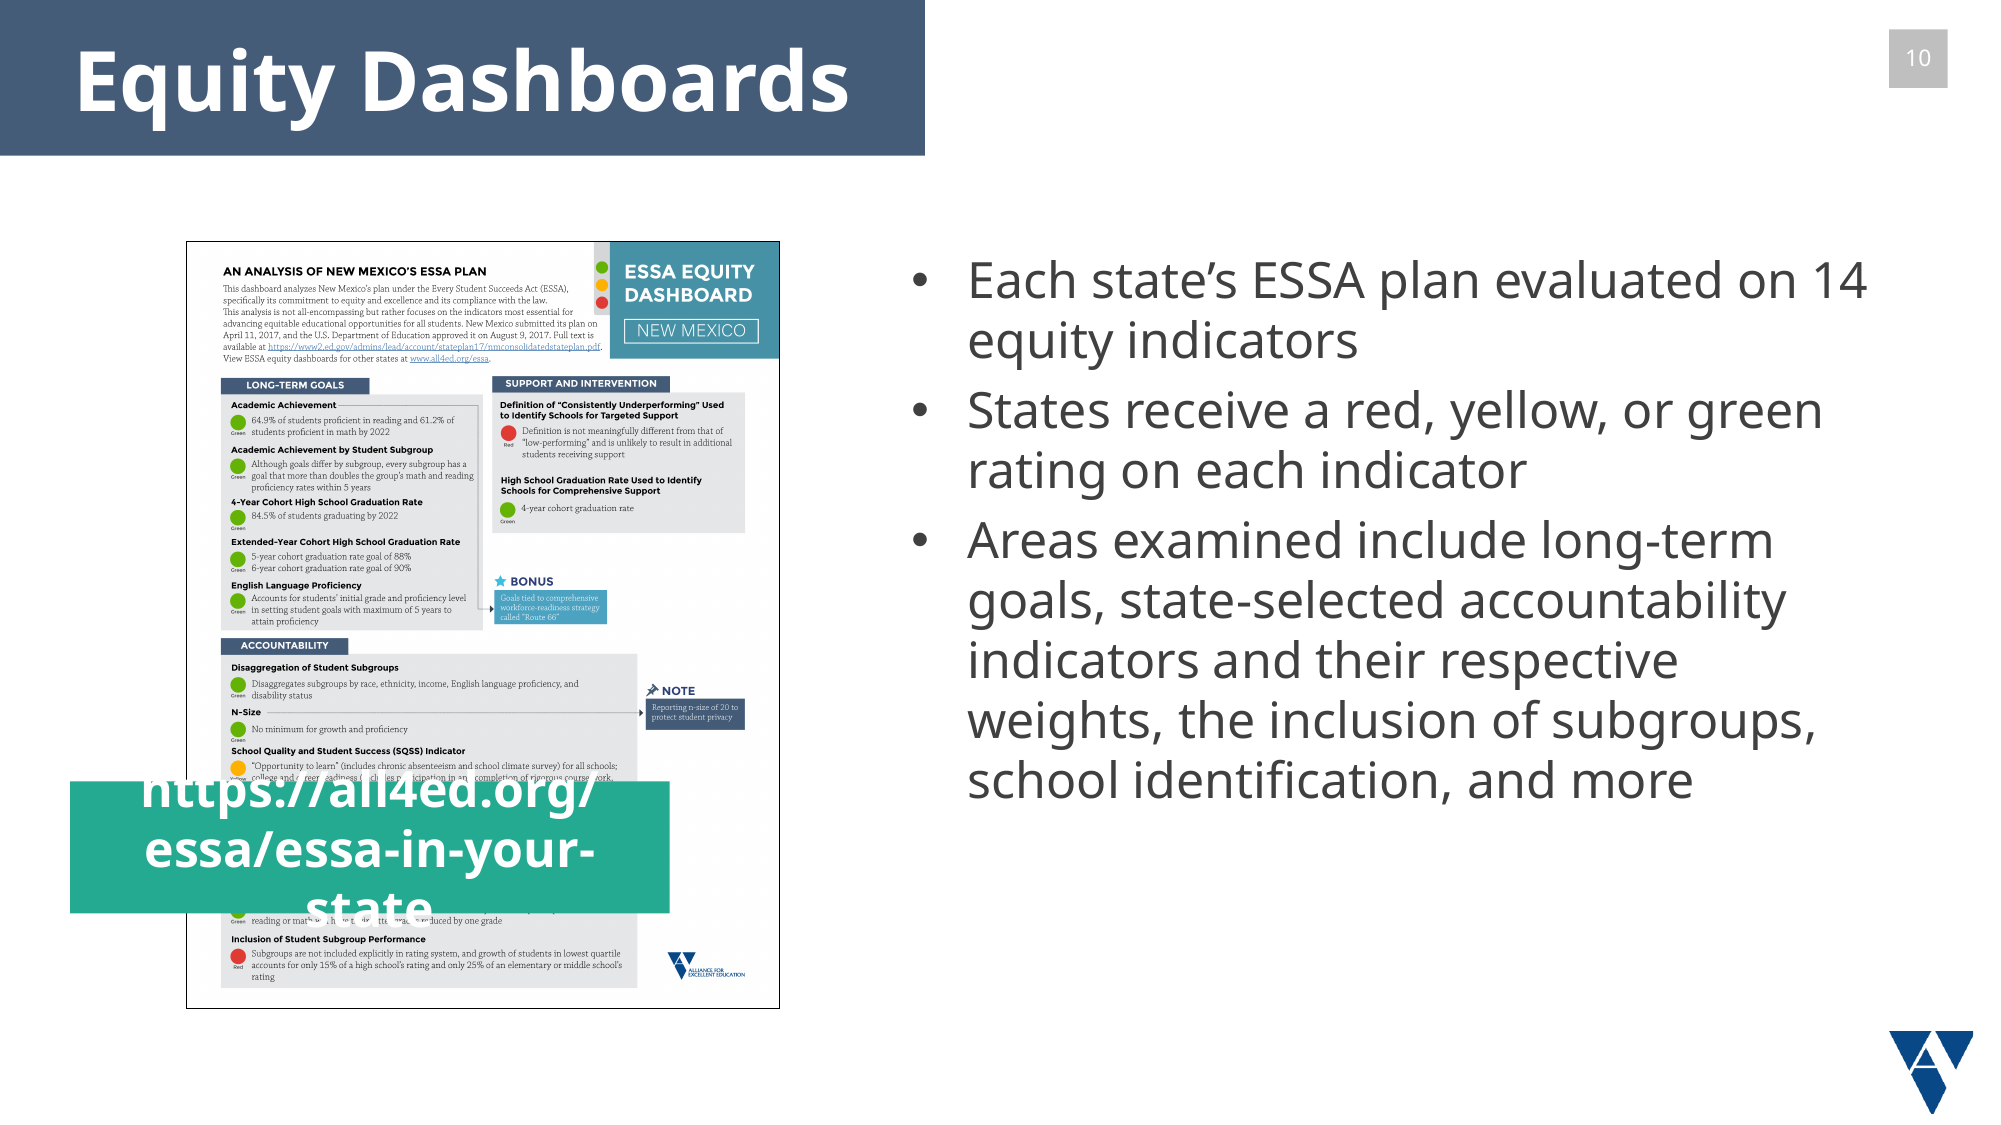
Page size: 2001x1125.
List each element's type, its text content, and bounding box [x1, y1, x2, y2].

text_box https://all4ed.org/essa/essa-in-your-state [68, 779, 181, 915]
picture [186, 241, 780, 1009]
subtitle Each state’s ESSA plan evaluated on 14 equity indicators States receive a red, yellow, or green rating on each indicator Areas examined include long-term goals, state-selected accountability indicators and their respective weights, the inclusion of subgroups, school identification, and more [896, 241, 1900, 1009]
text_box Equity Dashboards [0, 0, 927, 158]
